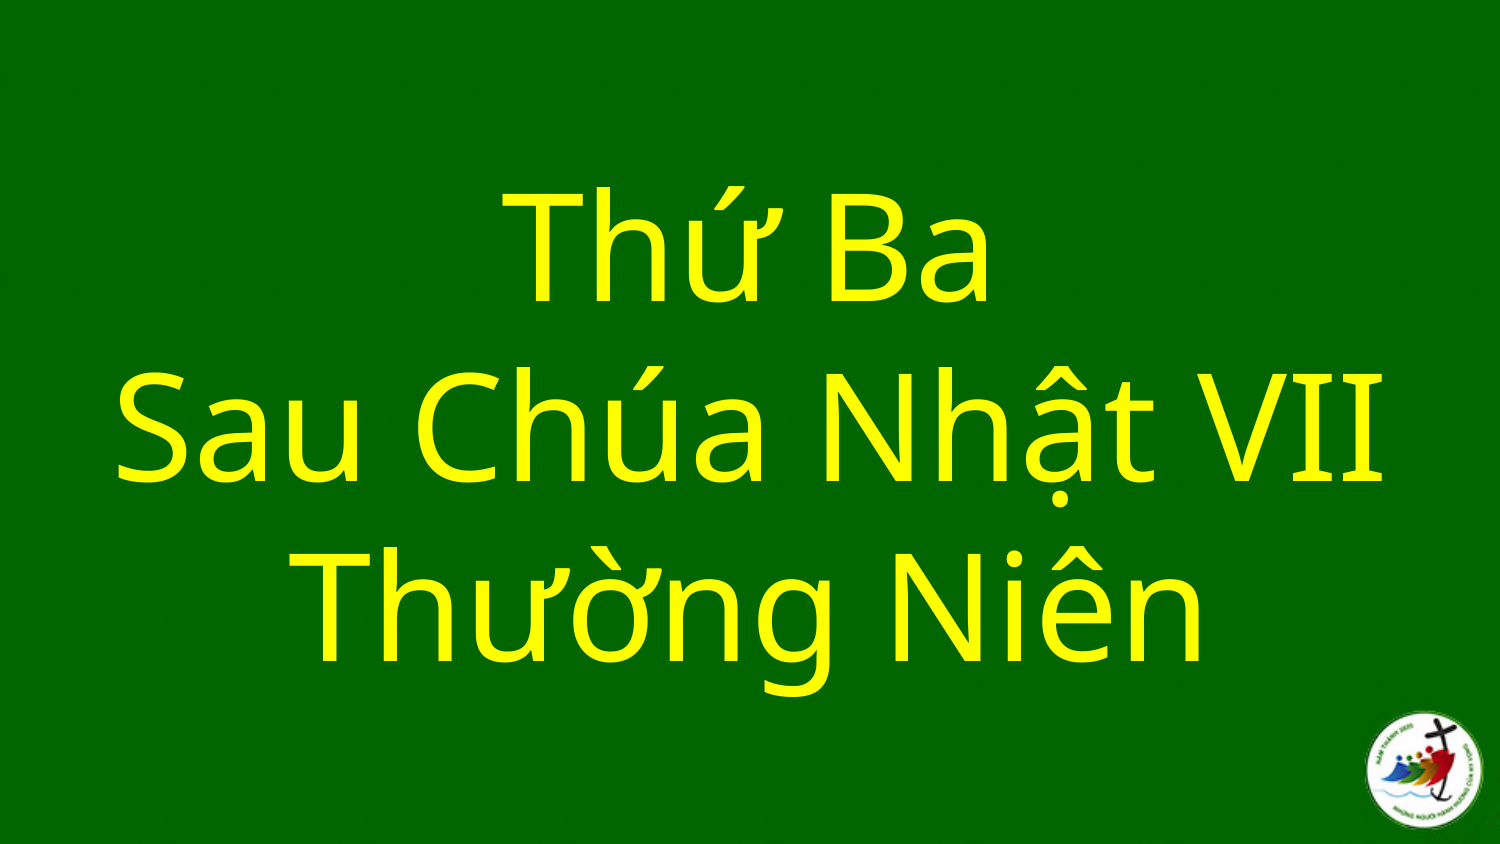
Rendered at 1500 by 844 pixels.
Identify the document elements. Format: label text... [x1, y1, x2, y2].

title Thứ Ba Sau Chúa Nhật VII Thường Niên [0, 0, 1500, 844]
